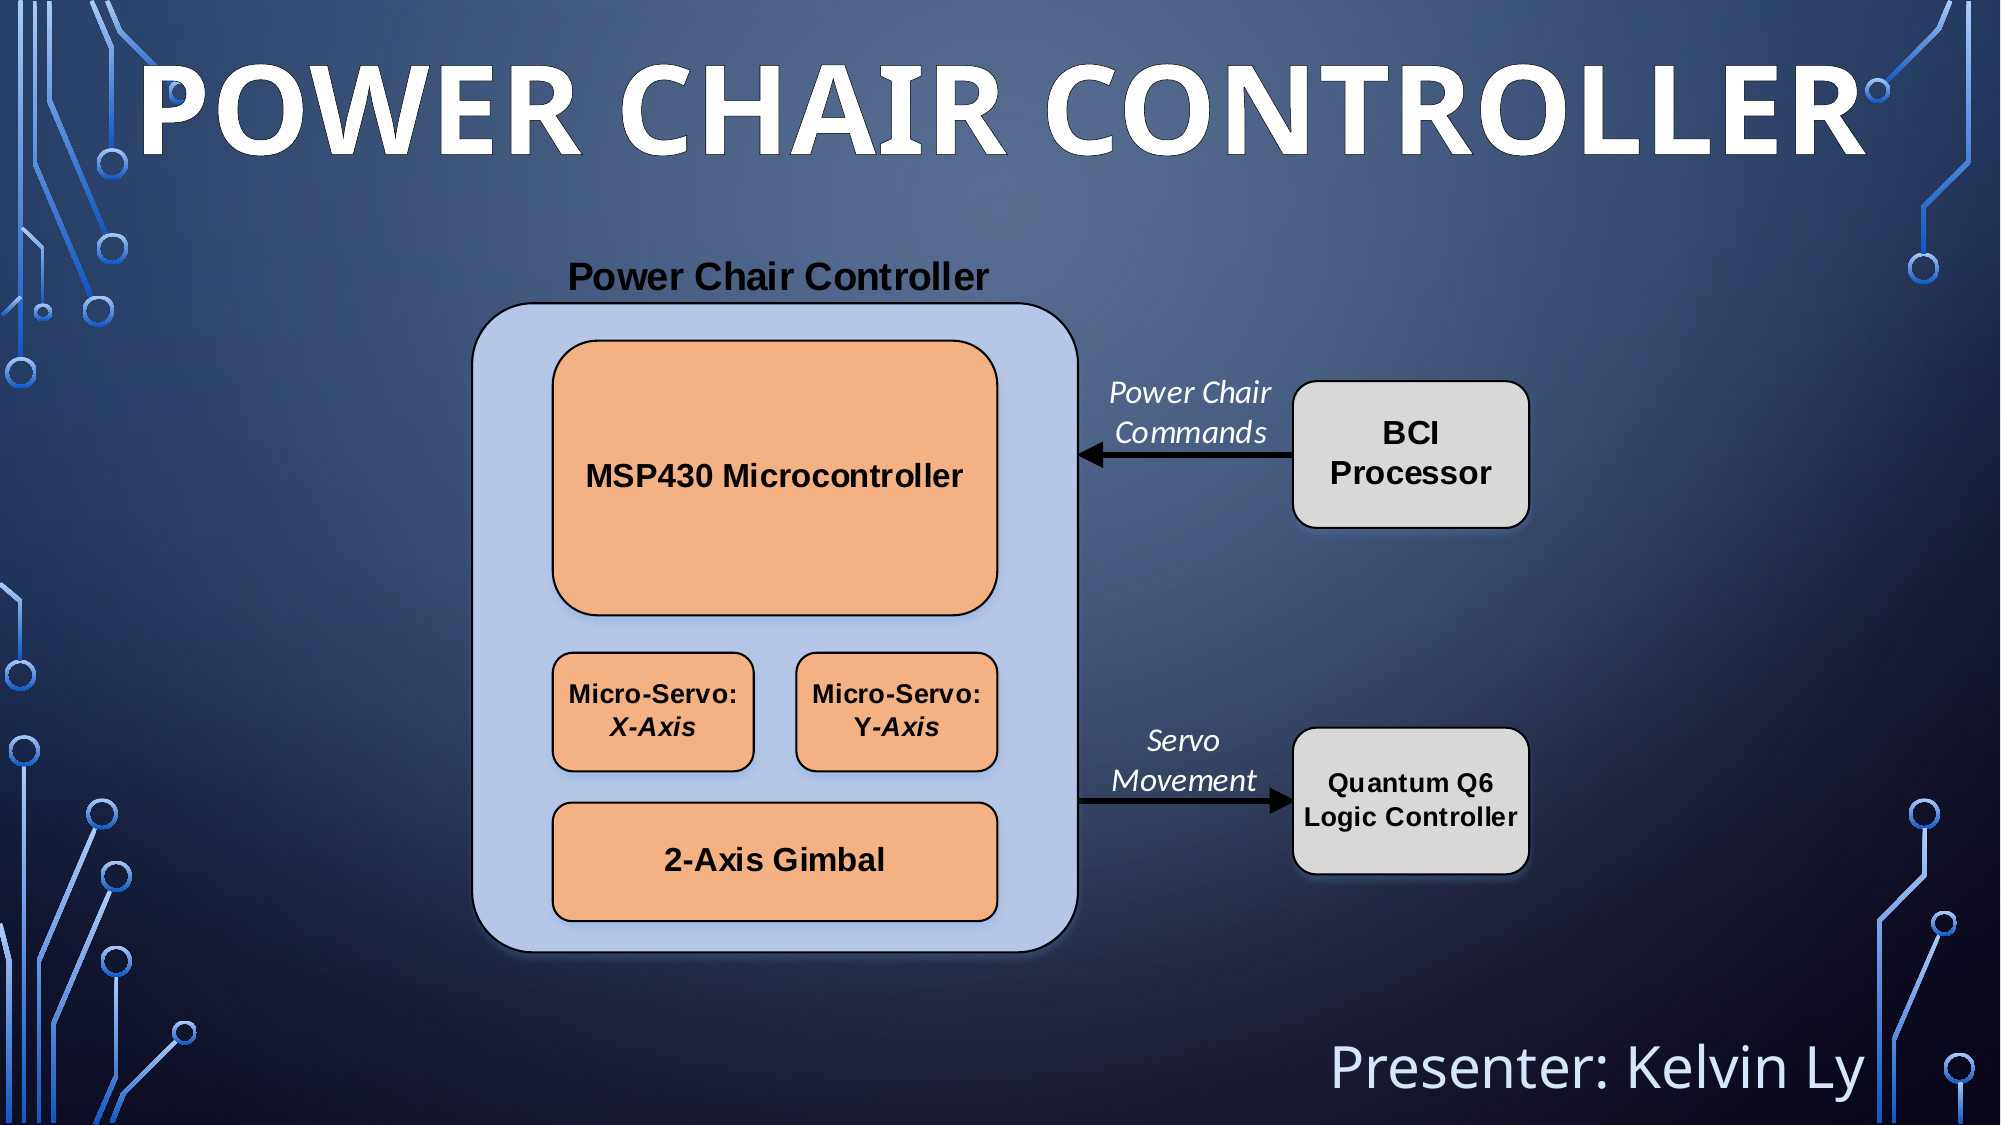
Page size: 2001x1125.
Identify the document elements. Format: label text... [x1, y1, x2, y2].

text_box Presenter: Kelvin Ly [1314, 1023, 2000, 1108]
title Power Chair Controller [0, 41, 2000, 187]
picture [460, 241, 1540, 969]
